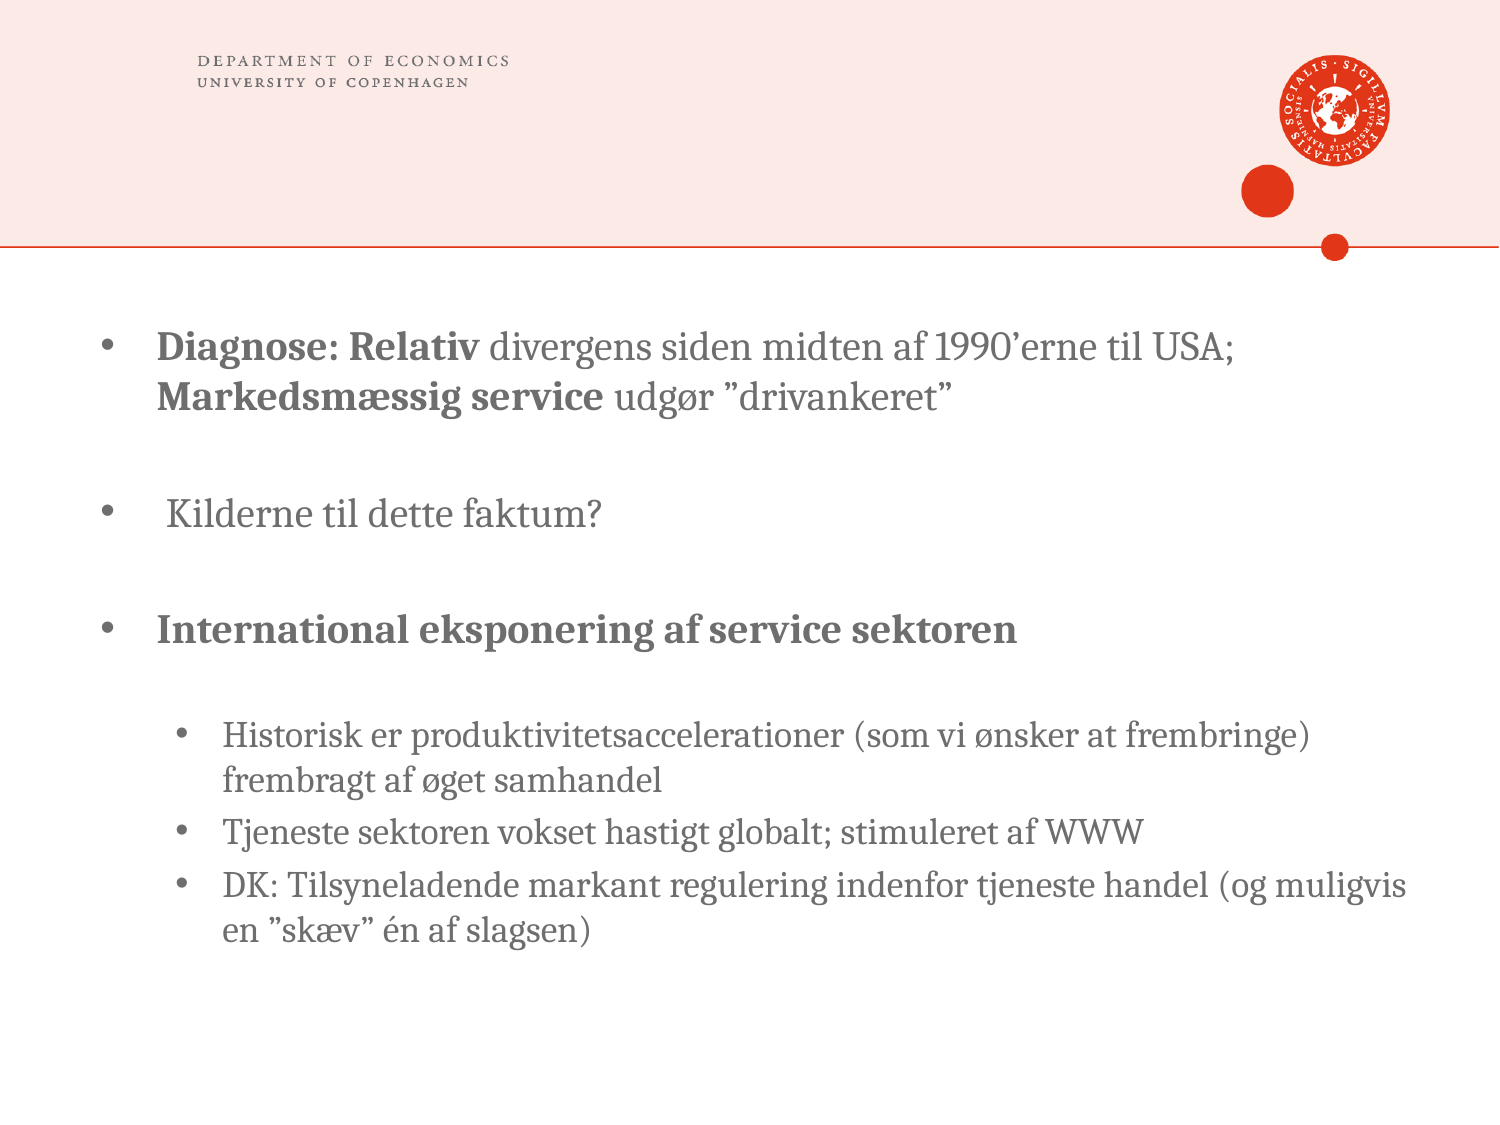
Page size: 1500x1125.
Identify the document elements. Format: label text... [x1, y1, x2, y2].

list Diagnose: Relativ divergens siden midten af 1990’erne til USA; Markedsmæssig service udgør ”drivankeret” Kilderne til dette faktum? International eksponering af service sektoren Historisk er produktivitetsaccelerationer (som vi ønsker at frembringe) frembragt af øget samhandel Tjeneste sektoren vokset hastigt globalt; stimuleret af WWW DK: Tilsyneladende markant regulering indenfor tjeneste handel (og muligvis en ”skæv” én af slagsen) [100, 318, 1424, 1059]
picture [0, 0, 1500, 268]
